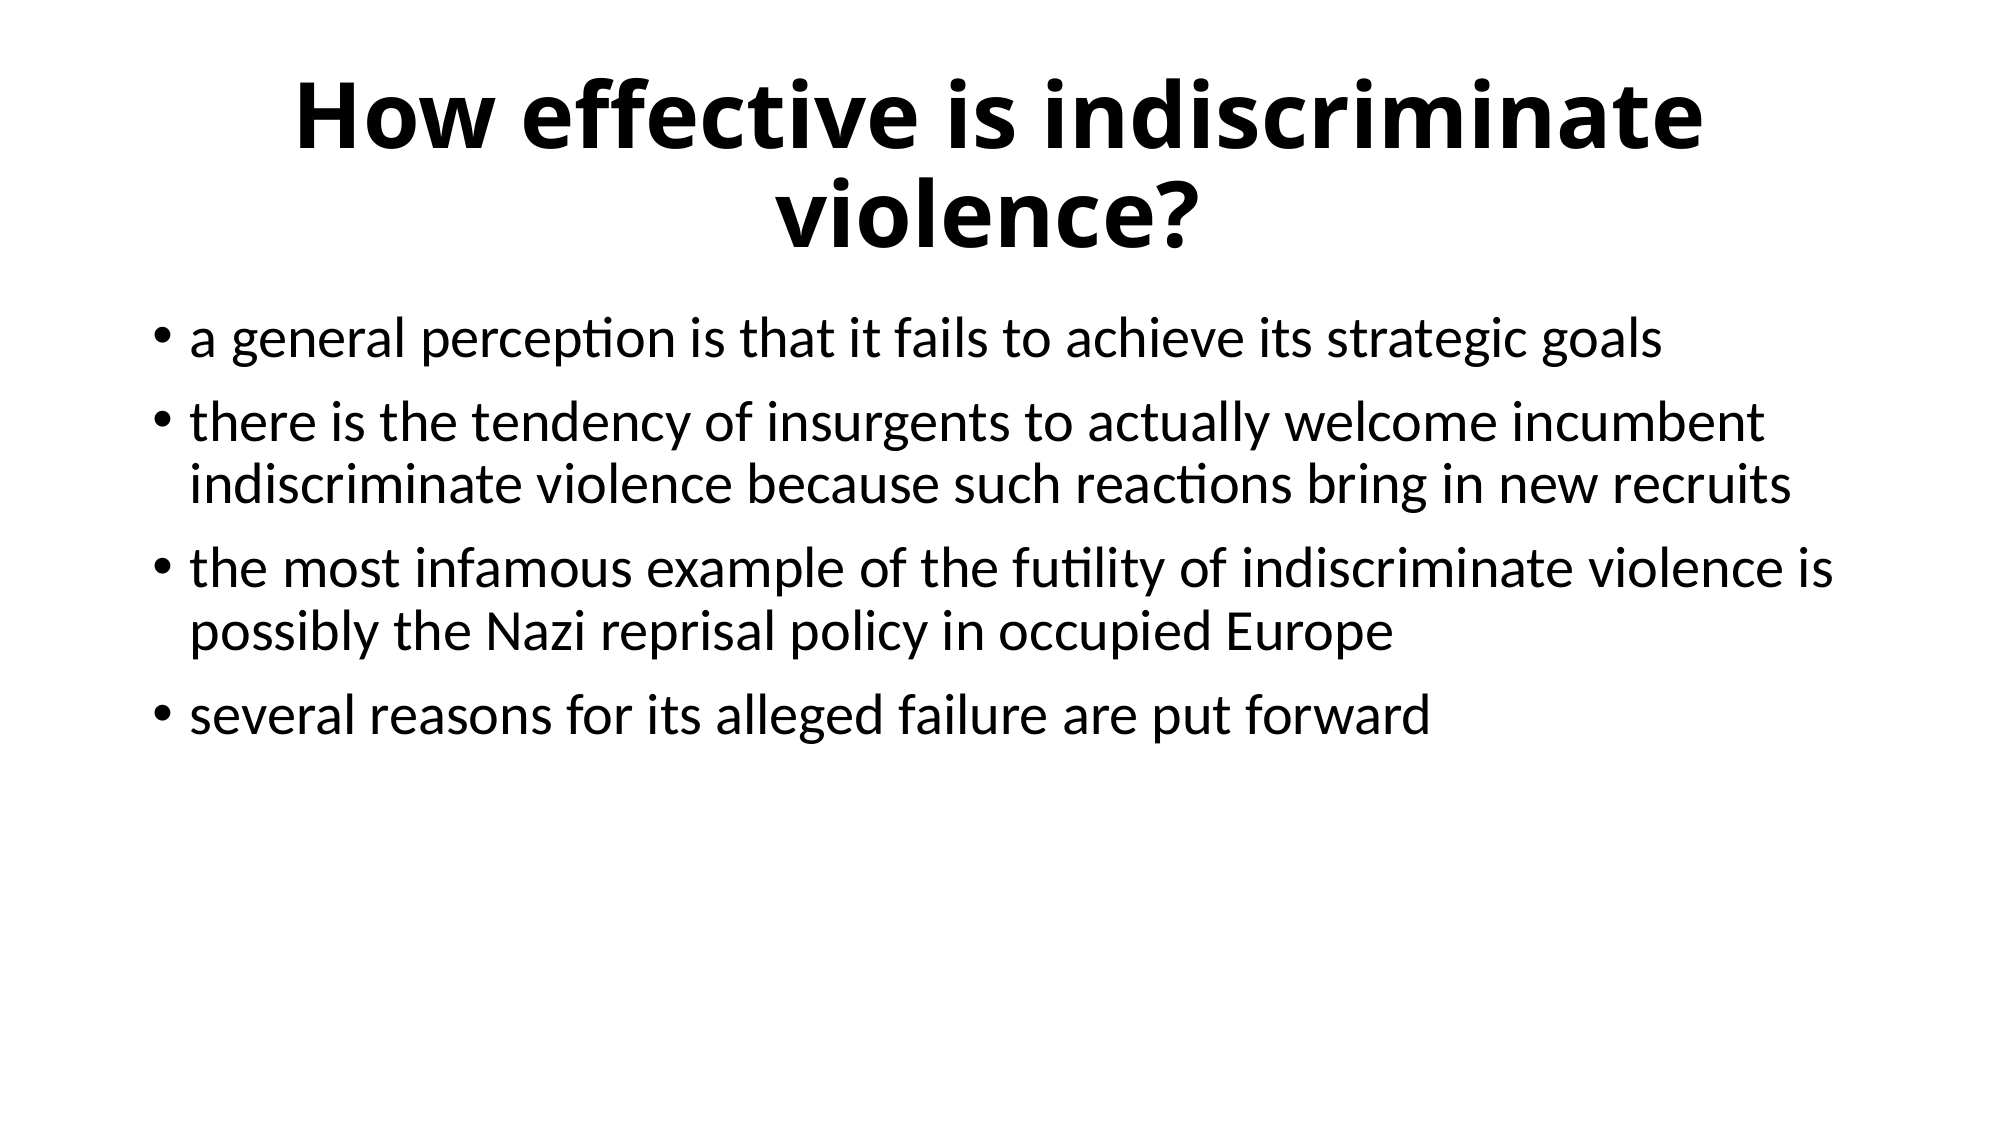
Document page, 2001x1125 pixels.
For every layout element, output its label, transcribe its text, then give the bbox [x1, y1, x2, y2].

title How effective is indiscriminate violence? [137, 59, 1863, 278]
list a general perception is that it fails to achieve its strategic goals there is the tendency of insurgents to actually welcome incumbent indiscriminate violence because such reactions bring in new recruits the most infamous example of the futility of indiscriminate violence is possibly the Nazi reprisal policy in occupied Europe several reasons for its alleged failure are put forward [137, 299, 1863, 1014]
